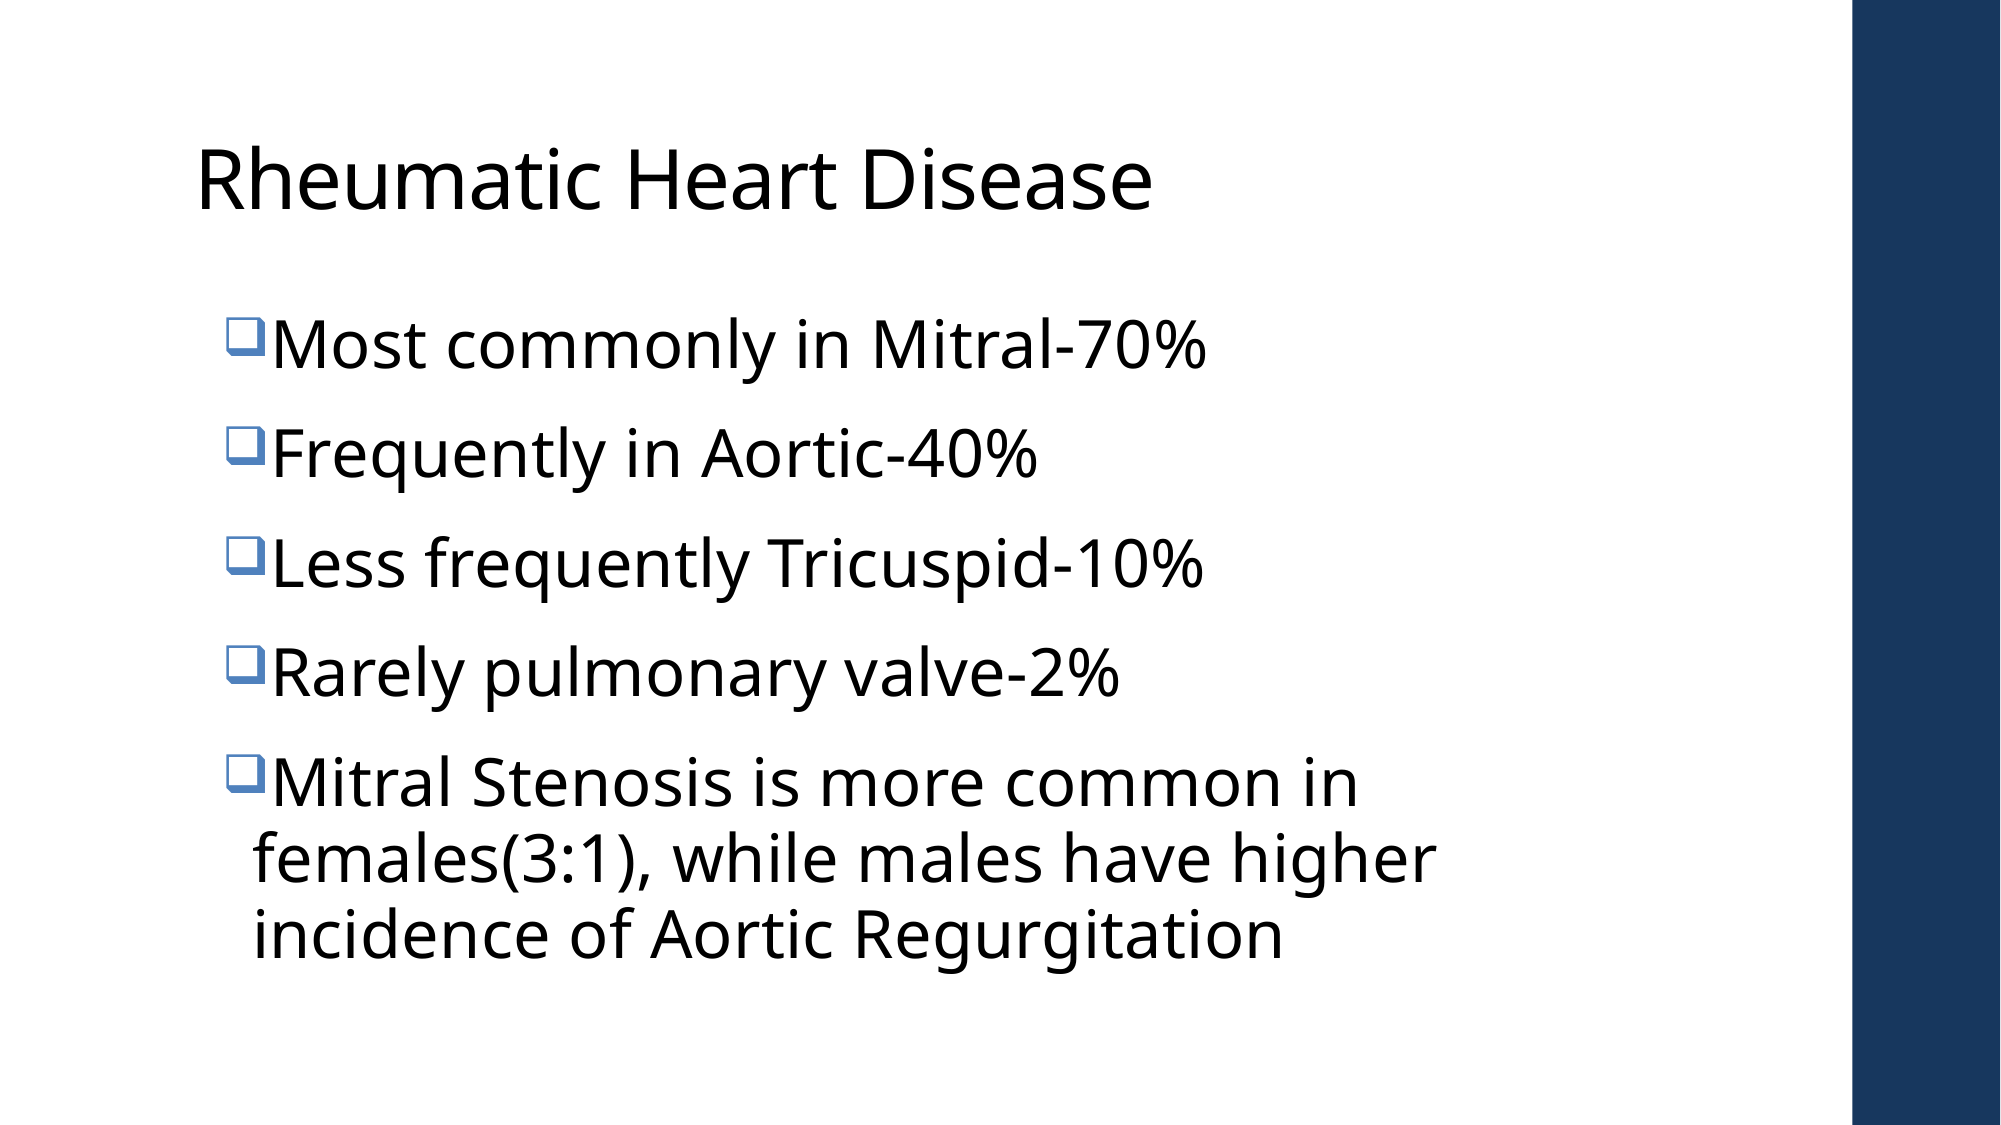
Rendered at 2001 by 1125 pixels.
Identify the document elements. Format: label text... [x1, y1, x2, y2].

list Most commonly in Mitral-70% Frequently in Aortic-40% Less frequently Tricuspid-10% Rarely pulmonary valve-2% Mitral Stenosis is more common in females(3:1), while males have higher incidence of Aortic Regurgitation [206, 299, 1617, 1014]
title Rheumatic Heart Disease [179, 67, 1338, 236]
